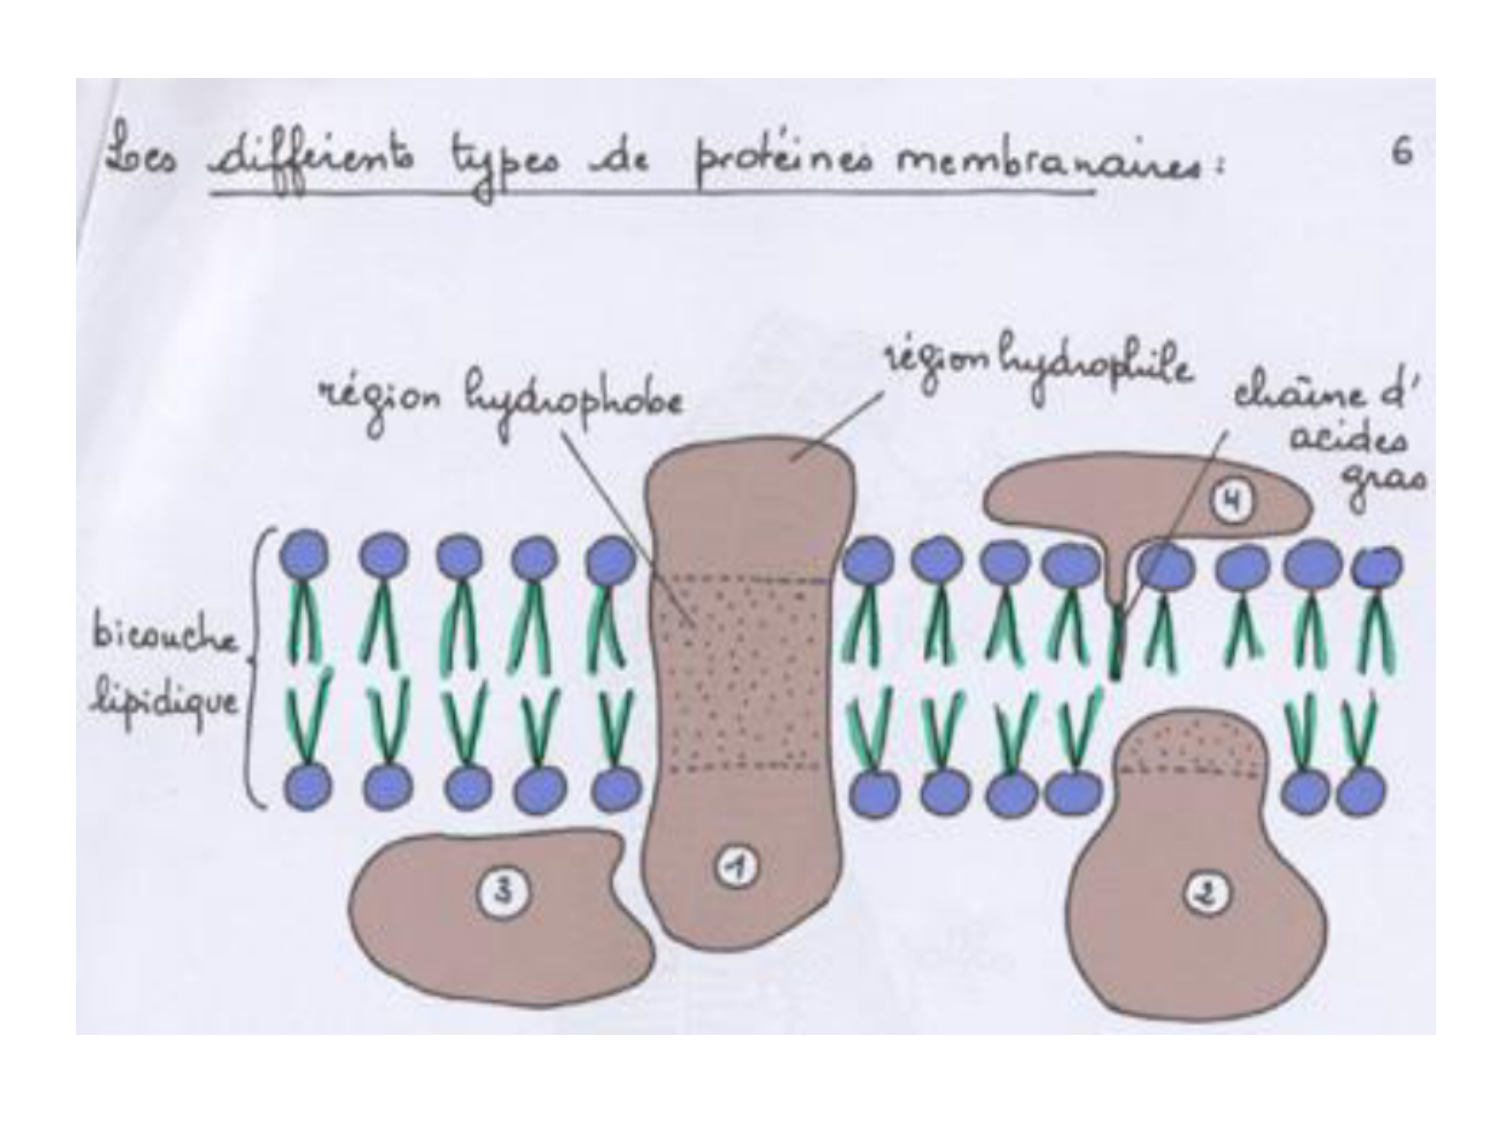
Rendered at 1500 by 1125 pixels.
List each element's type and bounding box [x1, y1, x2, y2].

picture [76, 77, 1436, 1036]
